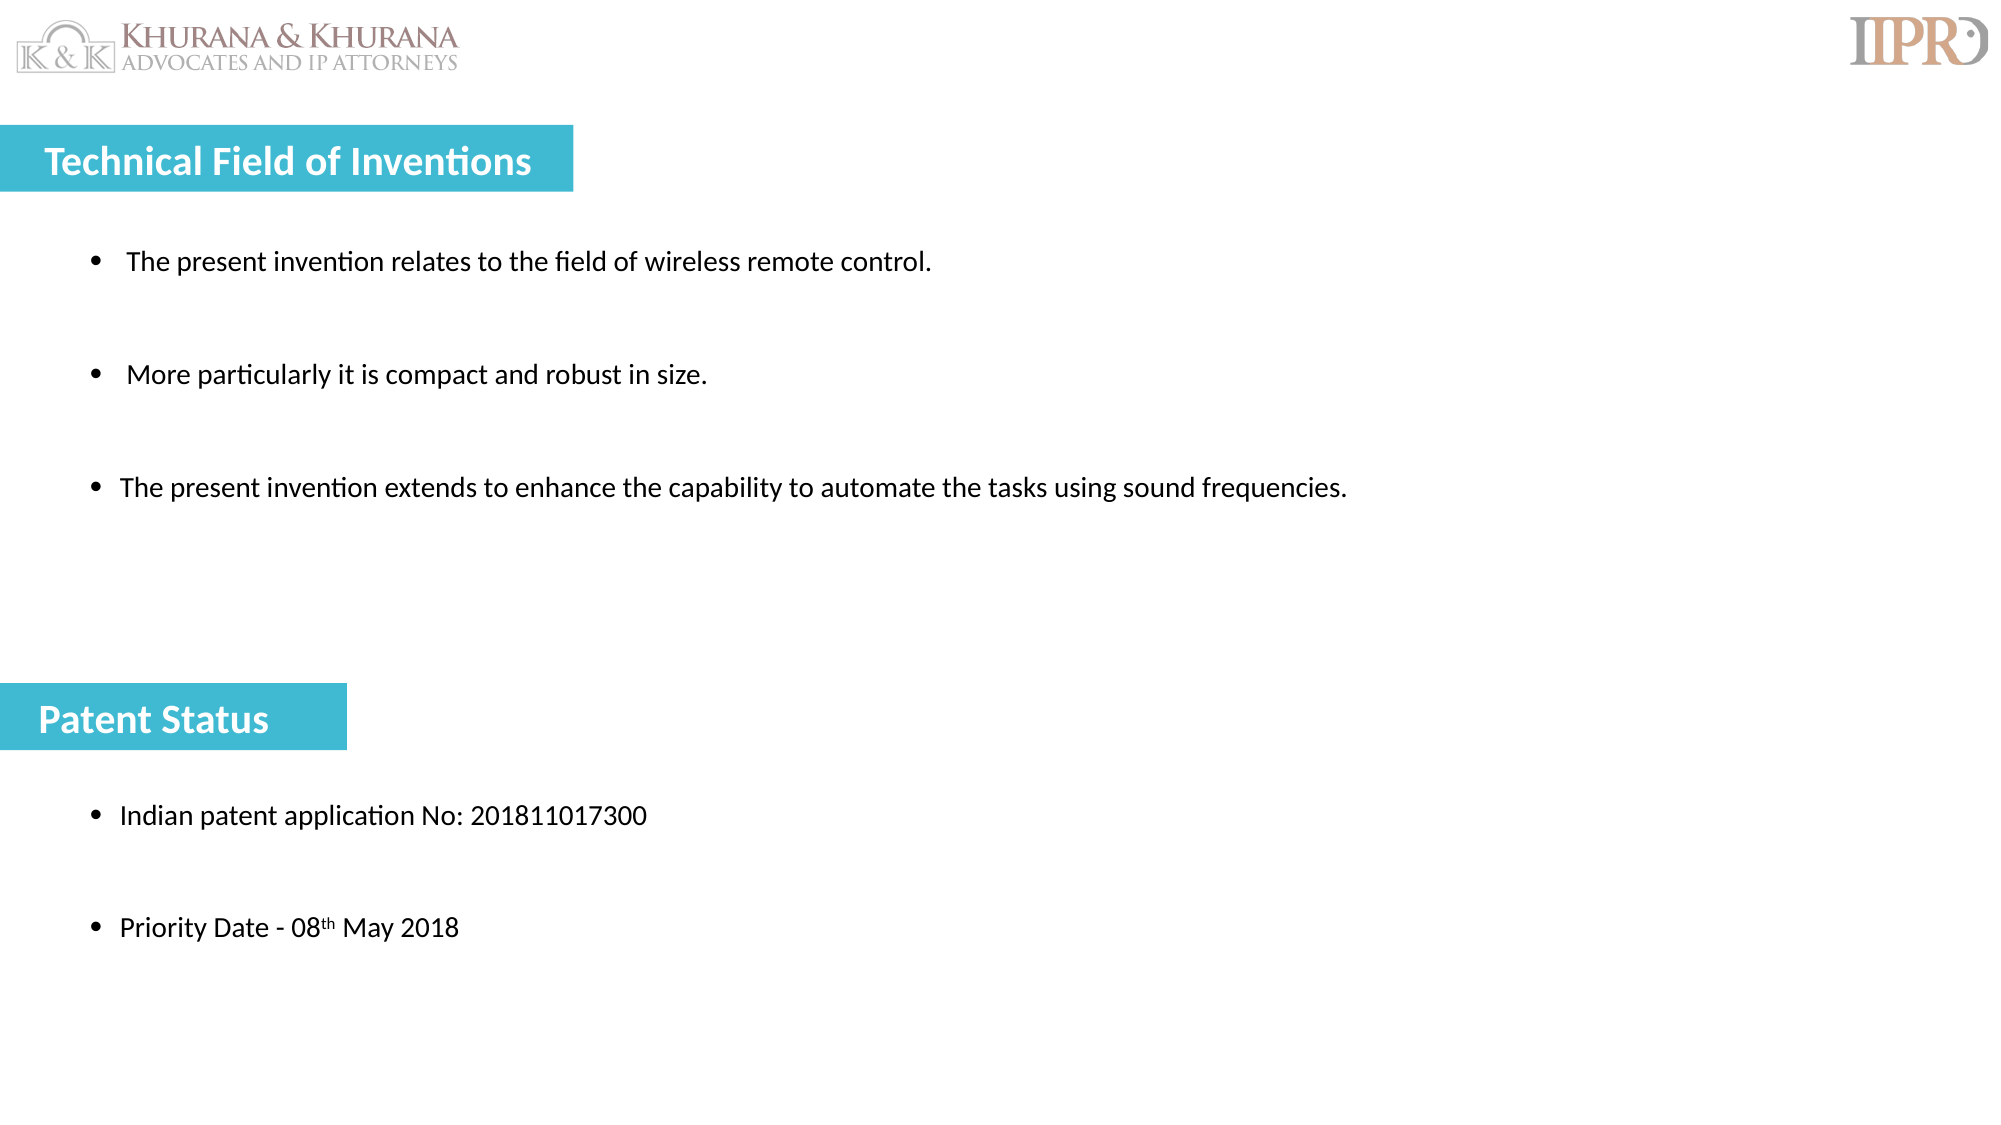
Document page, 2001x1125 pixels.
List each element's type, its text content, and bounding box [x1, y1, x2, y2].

text_box Indian patent application No: 201811017300 Priority Date - 08th May 2018 [75, 792, 1851, 1026]
text_box [0, 682, 348, 751]
text_box The present invention relates to the field of wireless remote control. More particularly it is compact and robust in size. The present invention extends to enhance the capability to automate the tasks using sound frequencies. [75, 238, 1851, 662]
text_box [0, 124, 574, 192]
text_box Technical Field of Inventions [29, 126, 547, 191]
text_box Patent Status [23, 684, 285, 750]
picture [15, 16, 463, 77]
text_box [1850, 17, 1989, 65]
